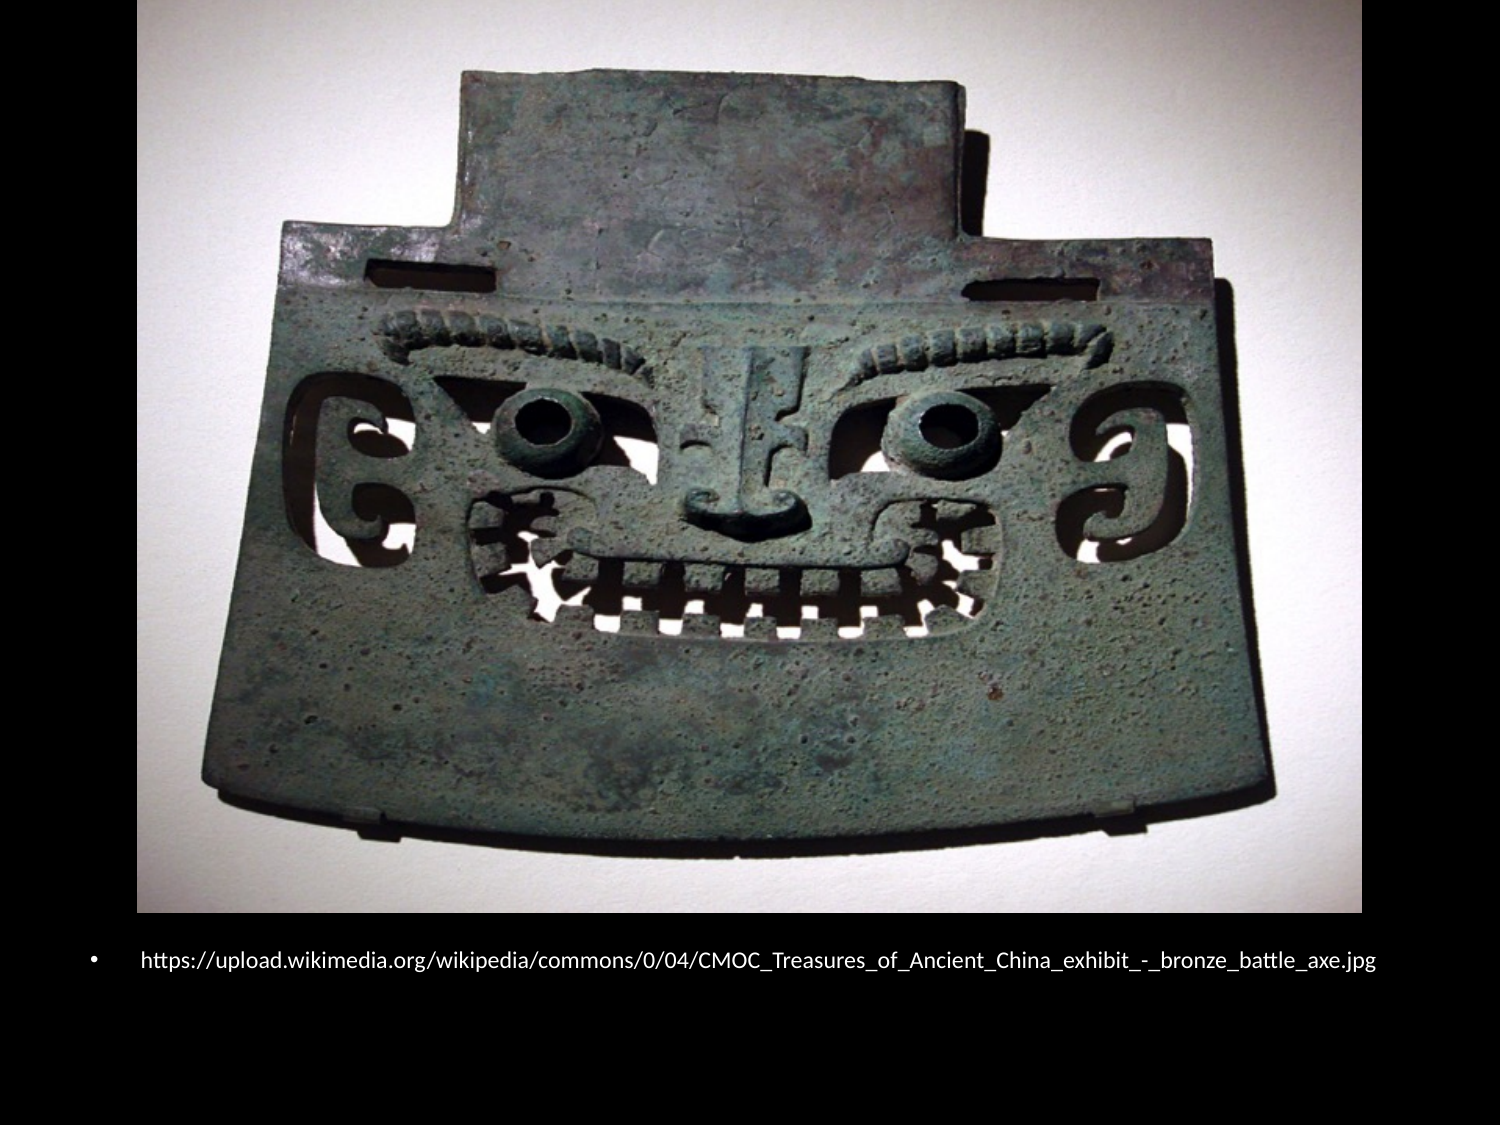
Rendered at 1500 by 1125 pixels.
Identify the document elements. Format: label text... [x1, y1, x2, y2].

list https://upload.wikimedia.org/wikipedia/commons/0/04/CMOC_Treasures_of_Ancient_China_exhibit_-_bronze_battle_axe.jpg [75, 937, 1425, 1005]
picture [137, 0, 1362, 913]
